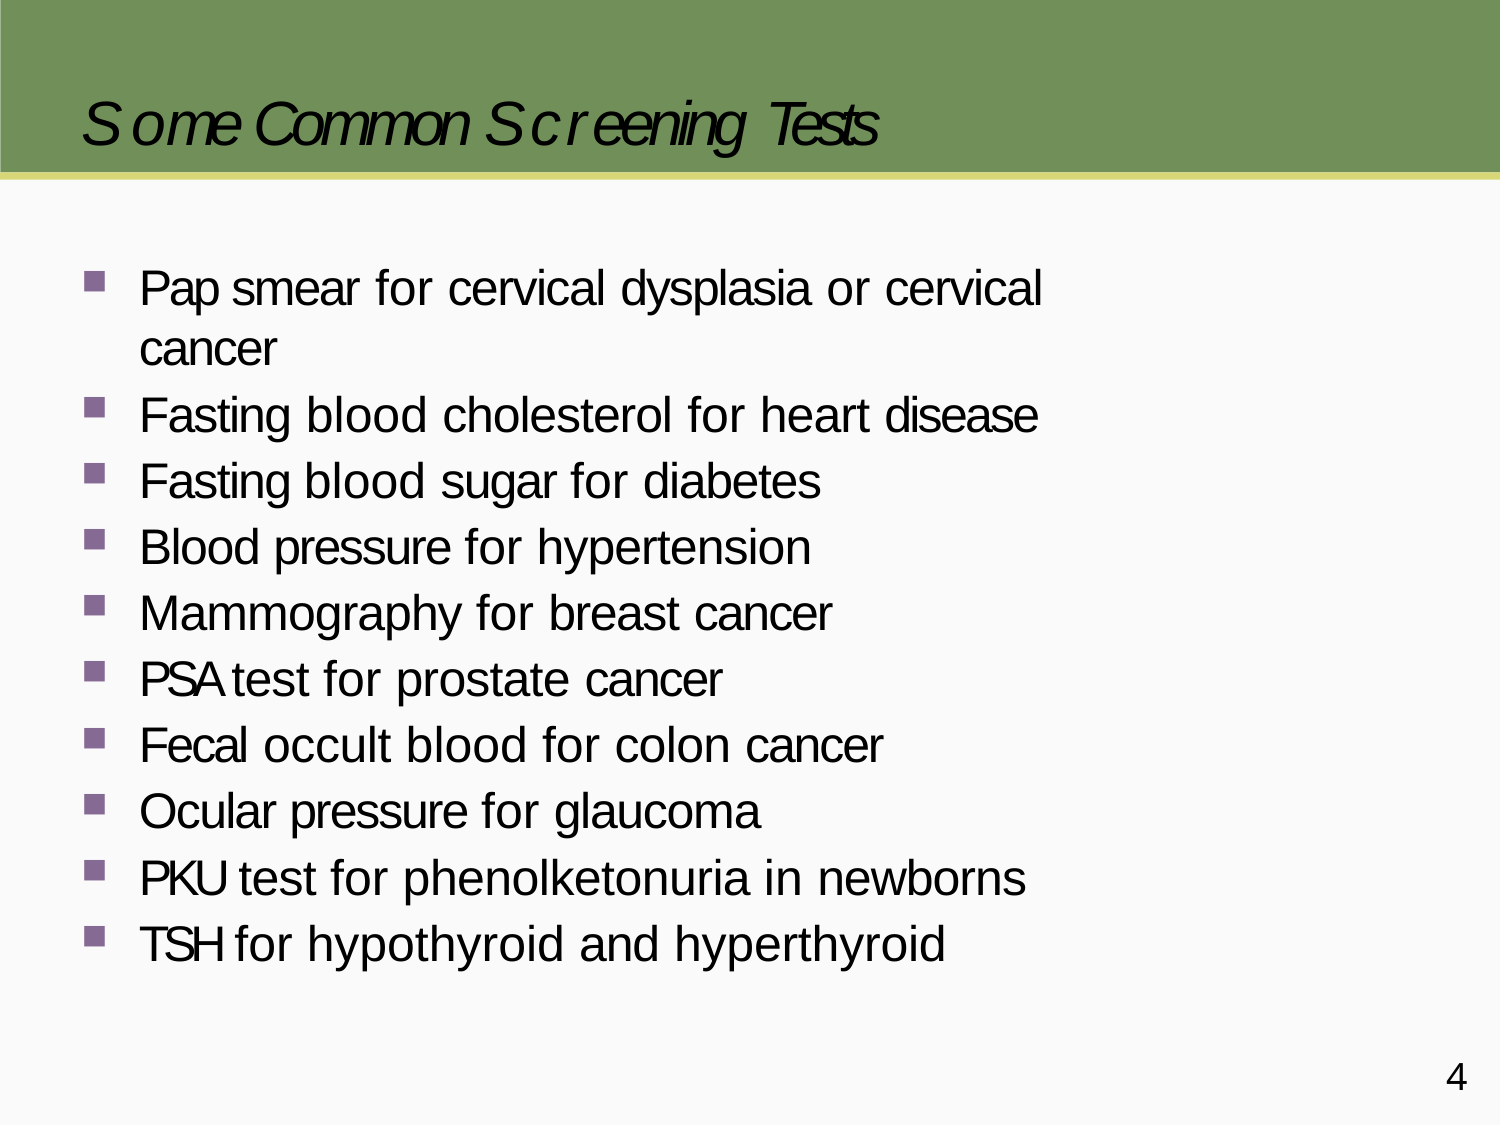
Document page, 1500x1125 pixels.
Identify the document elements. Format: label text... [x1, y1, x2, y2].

text_box Pap smear for cervical dysplasia or cervical cancer Fasting blood cholesterol for heart disease Fasting blood sugar for diabetes Blood pressure for hypertension Mammography for breast cancer PSA test for prostate cancer Fecal occult blood for colon cancer Ocular pressure for glaucoma PKU test for phenolketonuria in newborns TSH for hypothyroid and hyperthyroid [79, 247, 1170, 972]
title S o me Common S c r eening Tests [79, 81, 1138, 247]
text_box 4 [1439, 1061, 1471, 1105]
